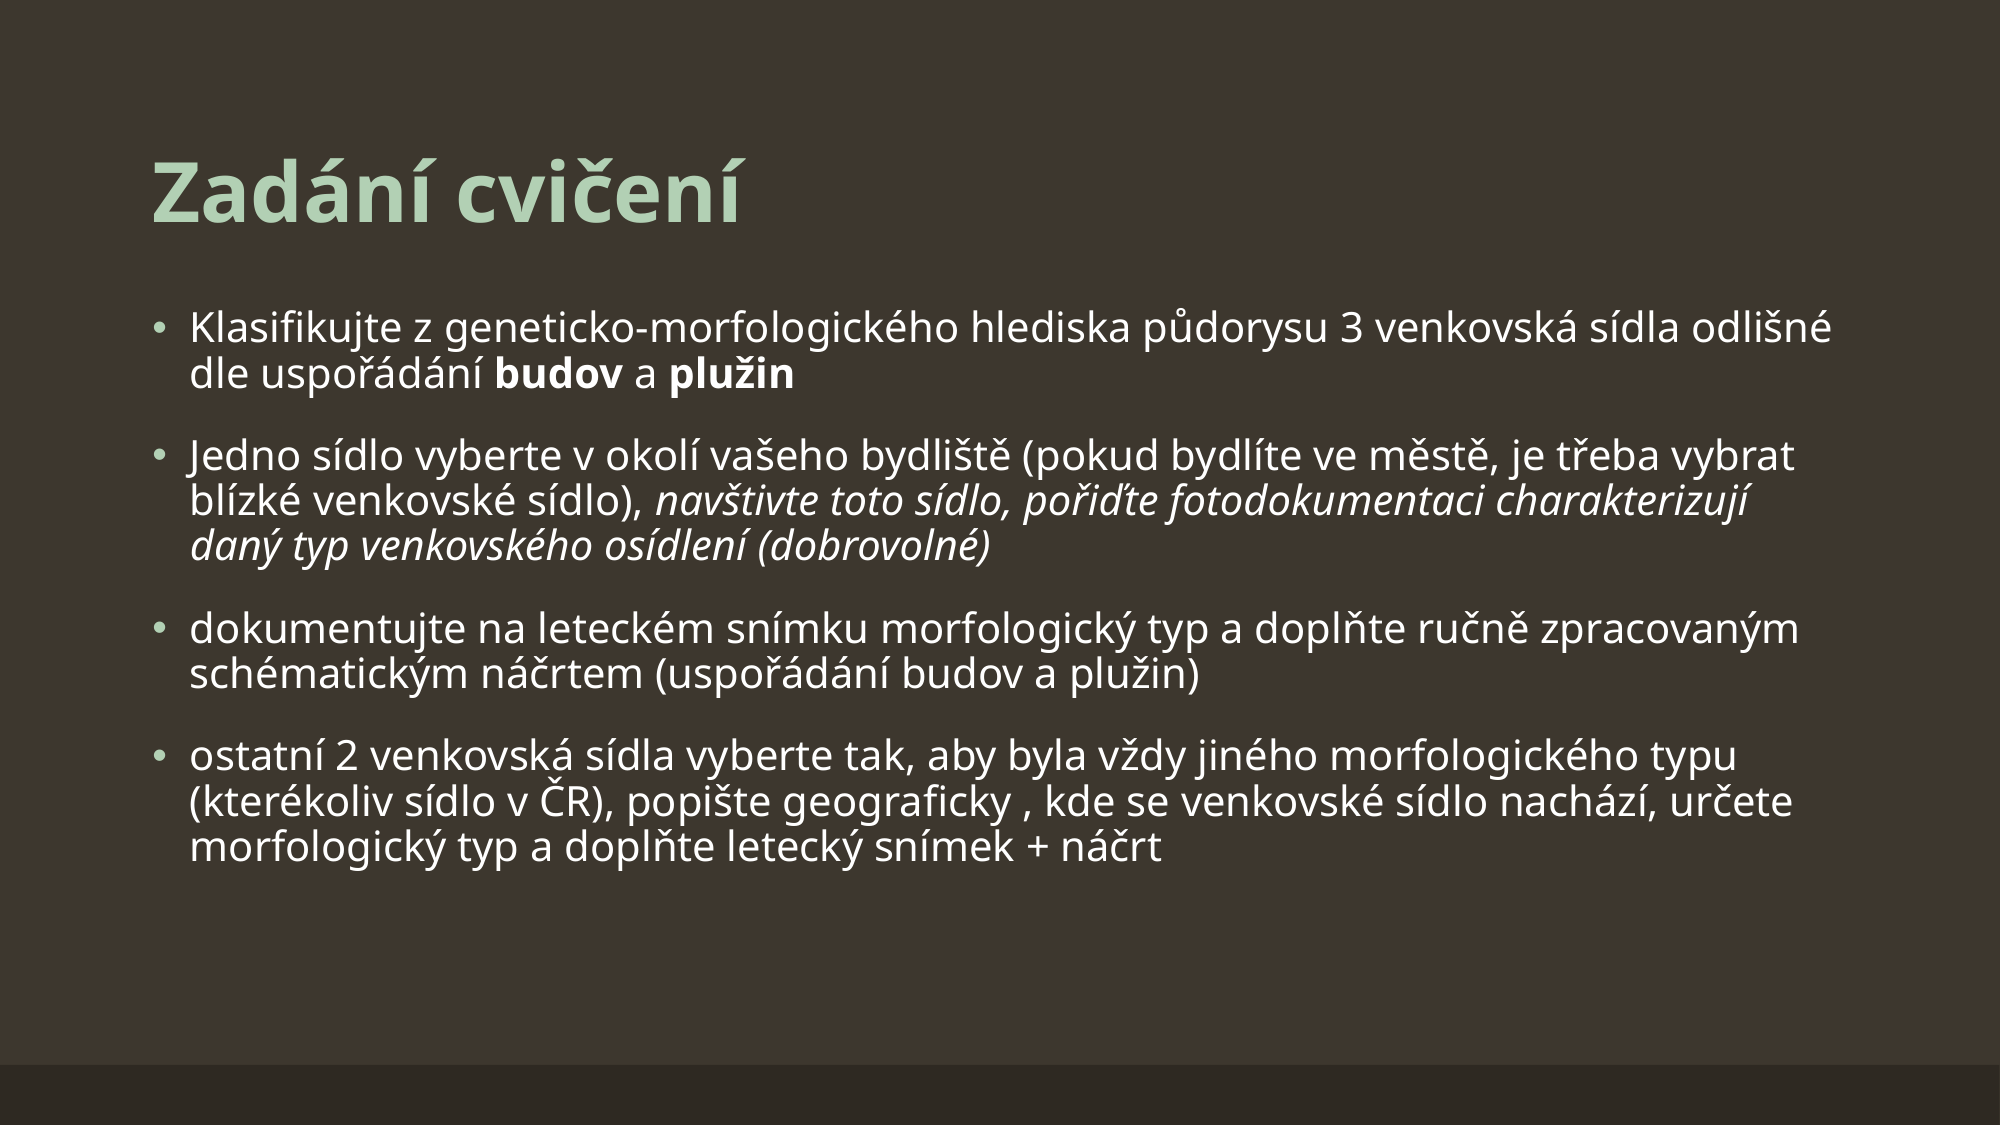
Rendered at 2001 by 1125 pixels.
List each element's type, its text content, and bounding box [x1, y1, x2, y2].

list Klasifikujte z geneticko-morfologického hlediska půdorysu 3 venkovská sídla odlišné dle uspořádání budov a plužin Jedno sídlo vyberte v okolí vašeho bydliště (pokud bydlíte ve městě, je třeba vybrat blízké venkovské sídlo), navštivte toto sídlo, pořiďte fotodokumentaci charakterizují daný typ venkovského osídlení (dobrovolné) dokumentujte na leteckém snímku morfologický typ a doplňte ručně zpracovaným schématickým náčrtem (uspořádání budov a plužin) ostatní 2 venkovská sídla vyberte tak, aby byla vždy jiného morfologického typu (kterékoliv sídlo v ČR), popište geograficky , kde se venkovské sídlo nachází, určete morfologický typ a doplňte letecký snímek + náčrt [137, 299, 1863, 1014]
title Zadání cvičení [137, 59, 1863, 248]
